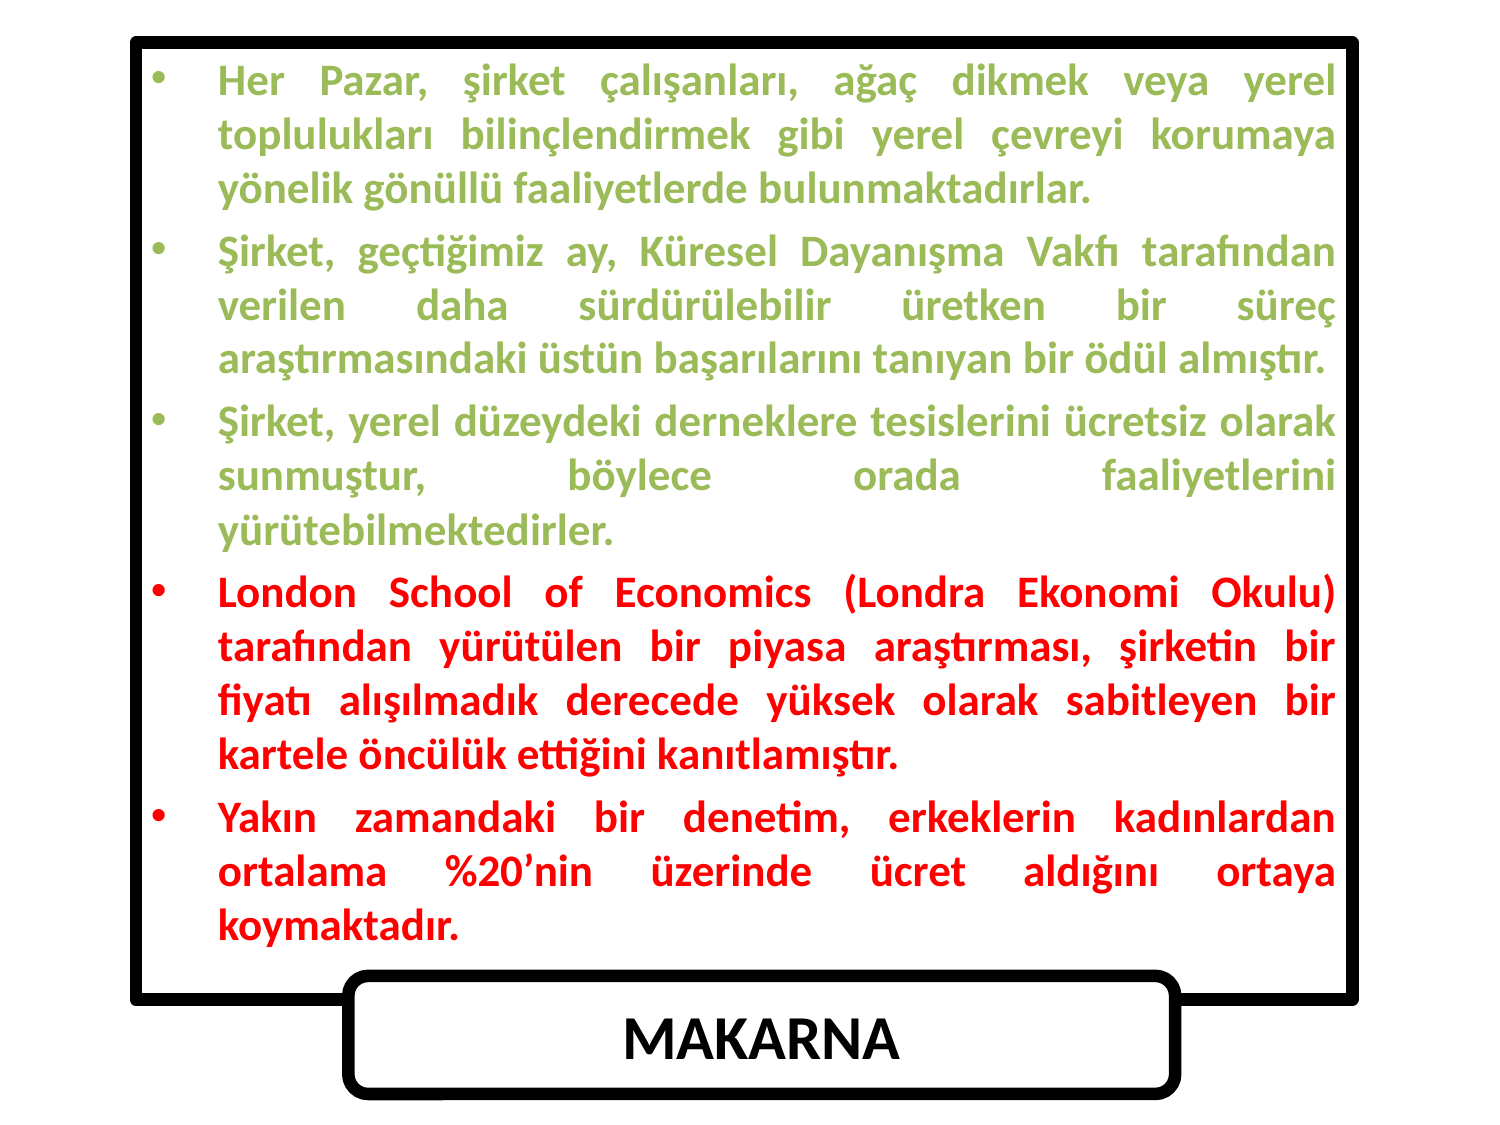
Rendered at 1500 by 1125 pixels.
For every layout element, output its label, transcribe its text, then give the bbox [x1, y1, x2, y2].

text_box MAKARNA [346, 973, 1178, 1097]
subtitle Her Pazar, şirket çalışanları, ağaç dikmek veya yerel toplulukları bilinçlendirmek gibi yerel çevreyi korumaya yönelik gönüllü faaliyetlerde bulunmaktadırlar. Şirket, geçtiğimiz ay, Küresel Dayanışma Vakfı tarafından verilen daha sürdürülebilir üretken bir süreç araştırmasındaki üstün başarılarını tanıyan bir ödül almıştır. Şirket, yerel düzeydeki derneklere tesislerini ücretsiz olarak sunmuştur, böylece orada faaliyetlerini yürütebilmektedirler. London School of Economics (Londra Ekonomi Okulu) tarafından yürütülen bir piyasa araştırması, şirketin bir fiyatı alışılmadık derecede yüksek olarak sabitleyen bir kartele öncülük ettiğini kanıtlamıştır. Yakın zamandaki bir denetim, erkeklerin kadınlardan ortalama %20’nin üzerinde ücret aldığını ortaya koymaktadır. [135, 42, 1353, 1000]
